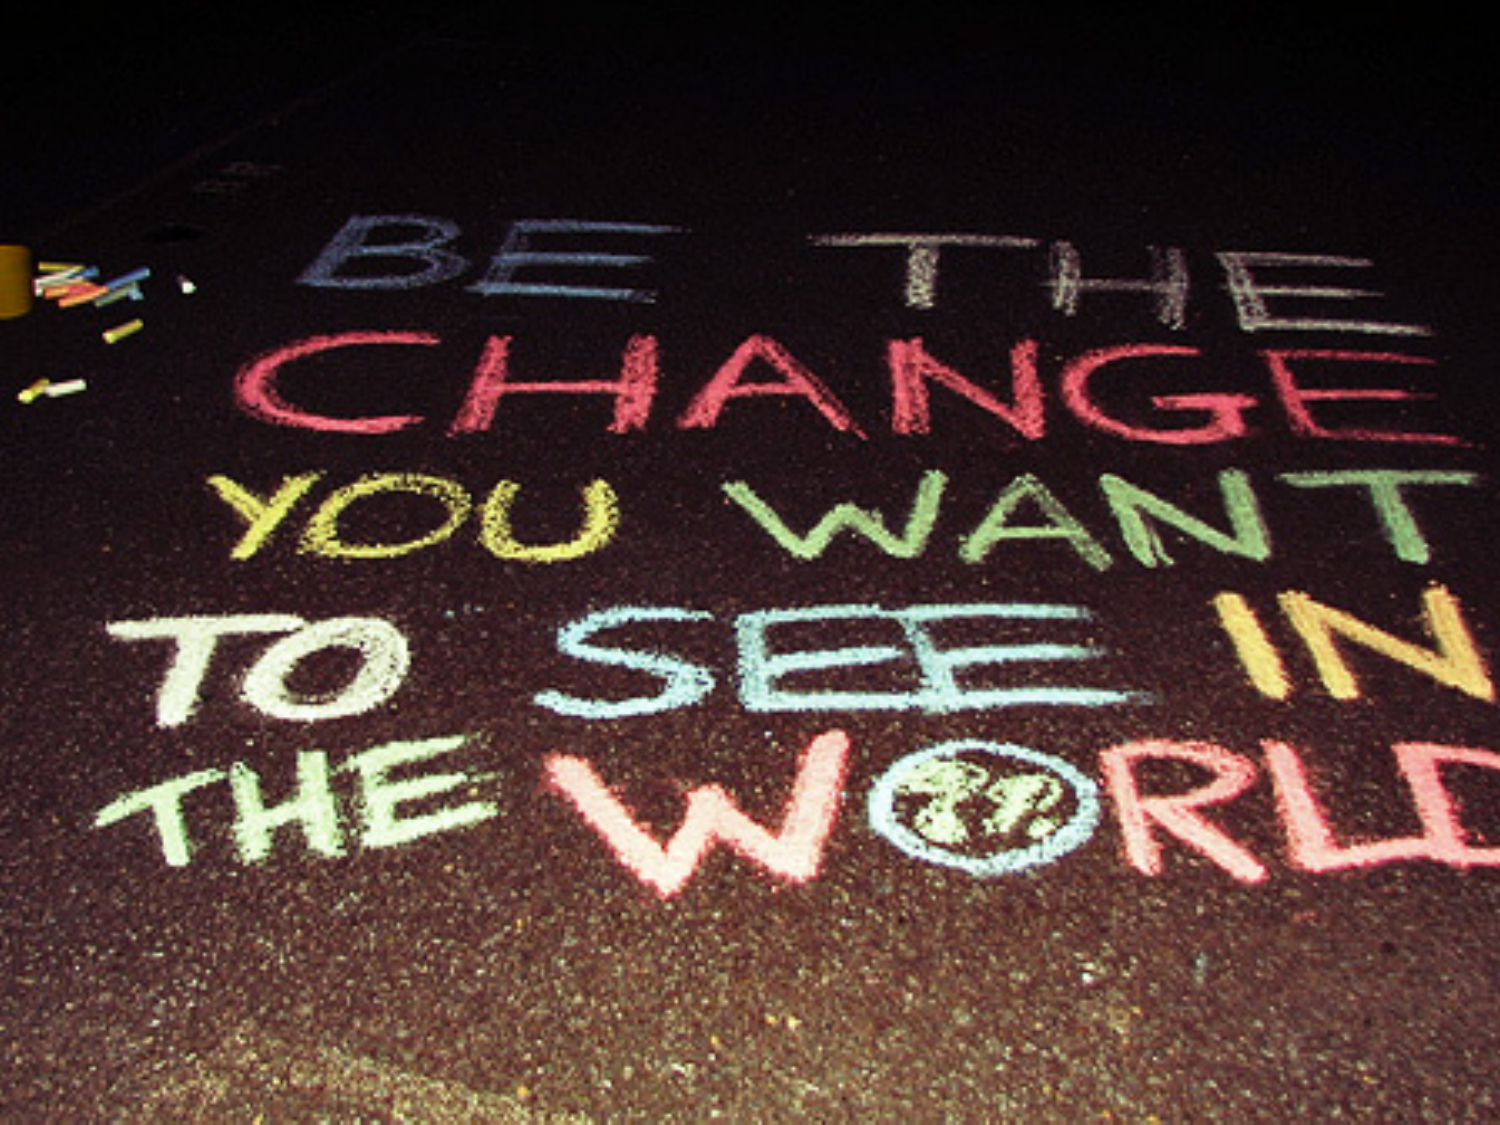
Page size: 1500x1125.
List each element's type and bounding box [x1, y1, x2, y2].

list [0, 0, 1500, 1125]
